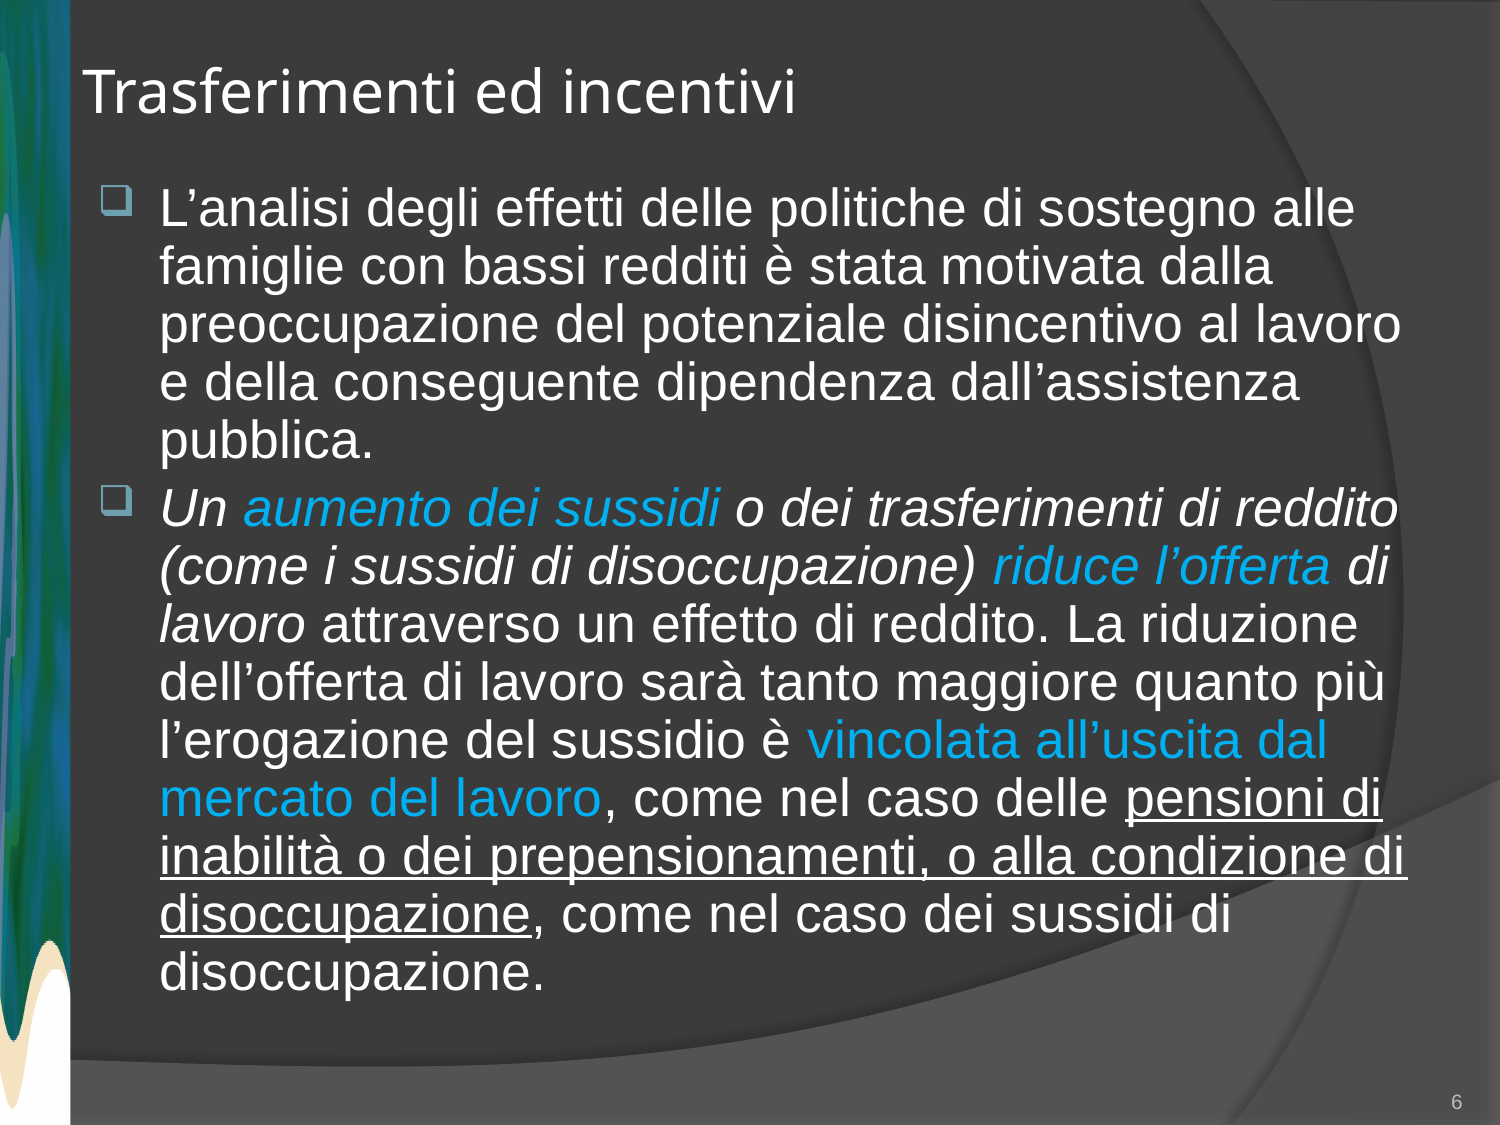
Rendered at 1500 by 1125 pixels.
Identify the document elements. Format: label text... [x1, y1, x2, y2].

picture [0, 0, 71, 1125]
title Trasferimenti ed incentivi [83, 45, 1425, 133]
slide_number 6 [1337, 1053, 1463, 1114]
list L’analisi degli effetti delle politiche di sostegno alle famiglie con bassi redditi è stata motivata dalla preoccupazione del potenziale disincentivo al lavoro e della conseguente dipendenza dall’assistenza pubblica. Un aumento dei sussidi o dei trasferimenti di reddito (come i sussidi di disoccupazione) riduce l’offerta di lavoro attraverso un effetto di reddito. La riduzione dell’offerta di lavoro sarà tanto maggiore quanto più l’erogazione del sussidio è vincolata all’uscita dal mercato del lavoro, come nel caso delle pensioni di inabilità o dei prepensionamenti, o alla condizione di disoccupazione, come nel caso dei sussidi di disoccupazione. [83, 172, 1427, 1012]
